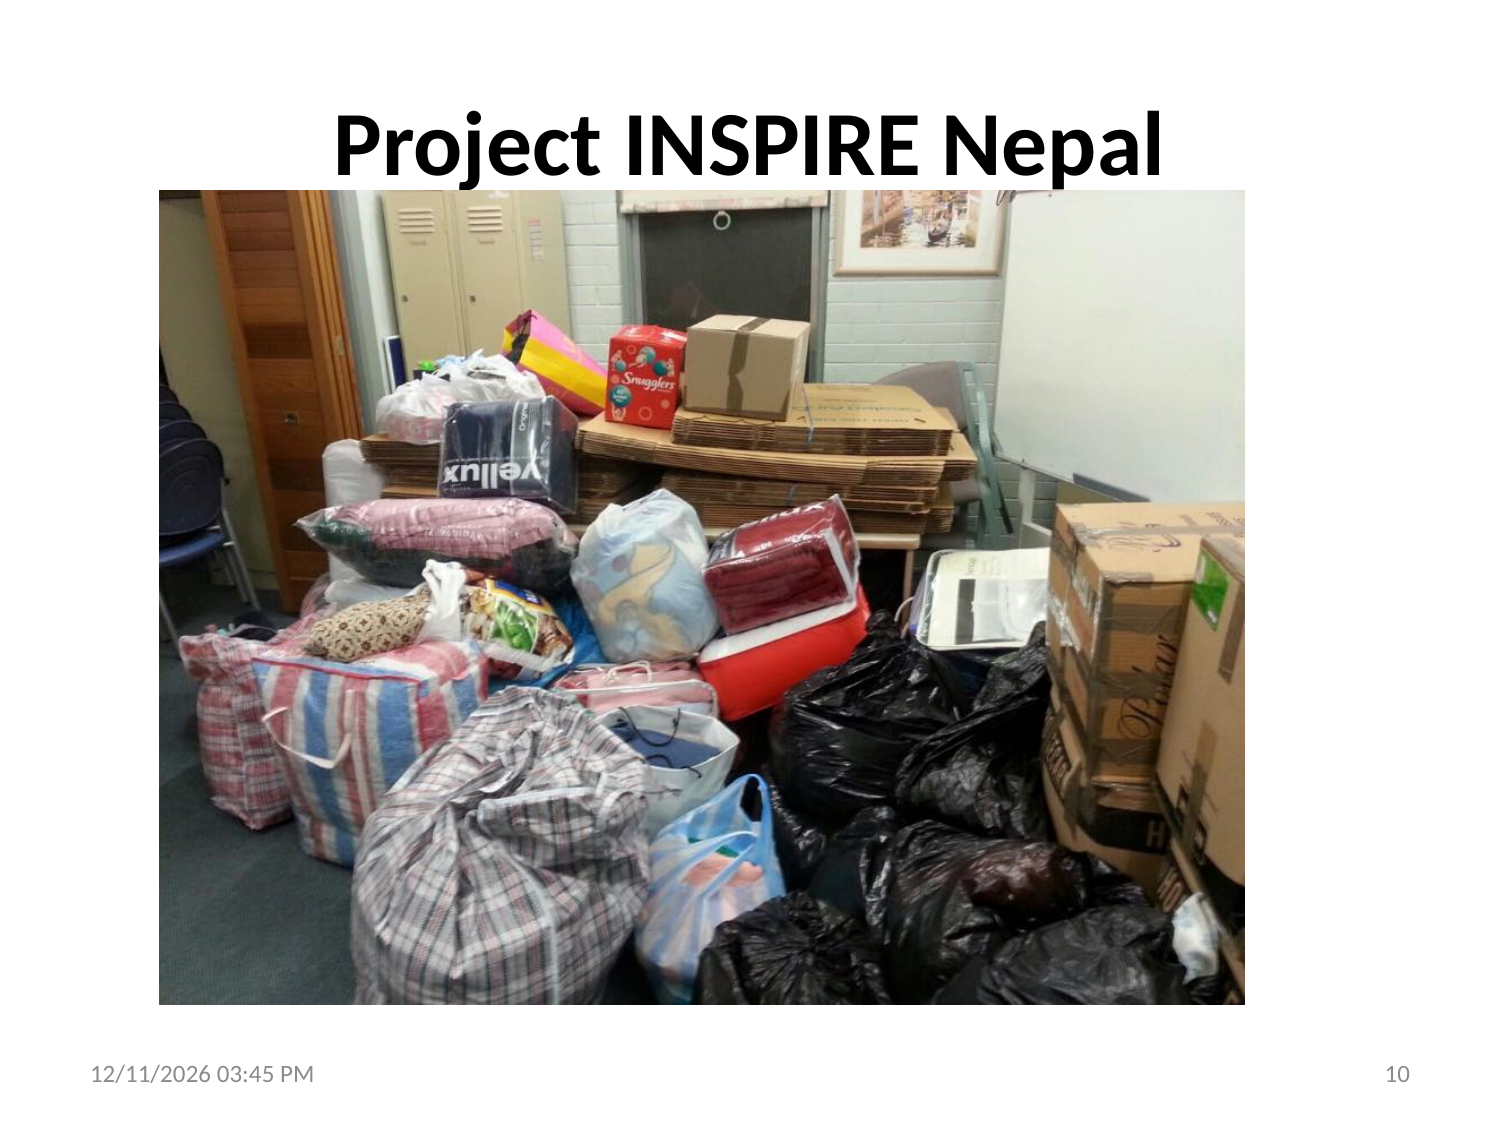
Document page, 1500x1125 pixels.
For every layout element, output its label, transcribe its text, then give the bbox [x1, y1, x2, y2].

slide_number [75, 1042, 425, 1103]
title Project INSPIRE Nepal [75, 45, 1425, 233]
slide_number 10 [1074, 1042, 1425, 1103]
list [159, 190, 1246, 1006]
